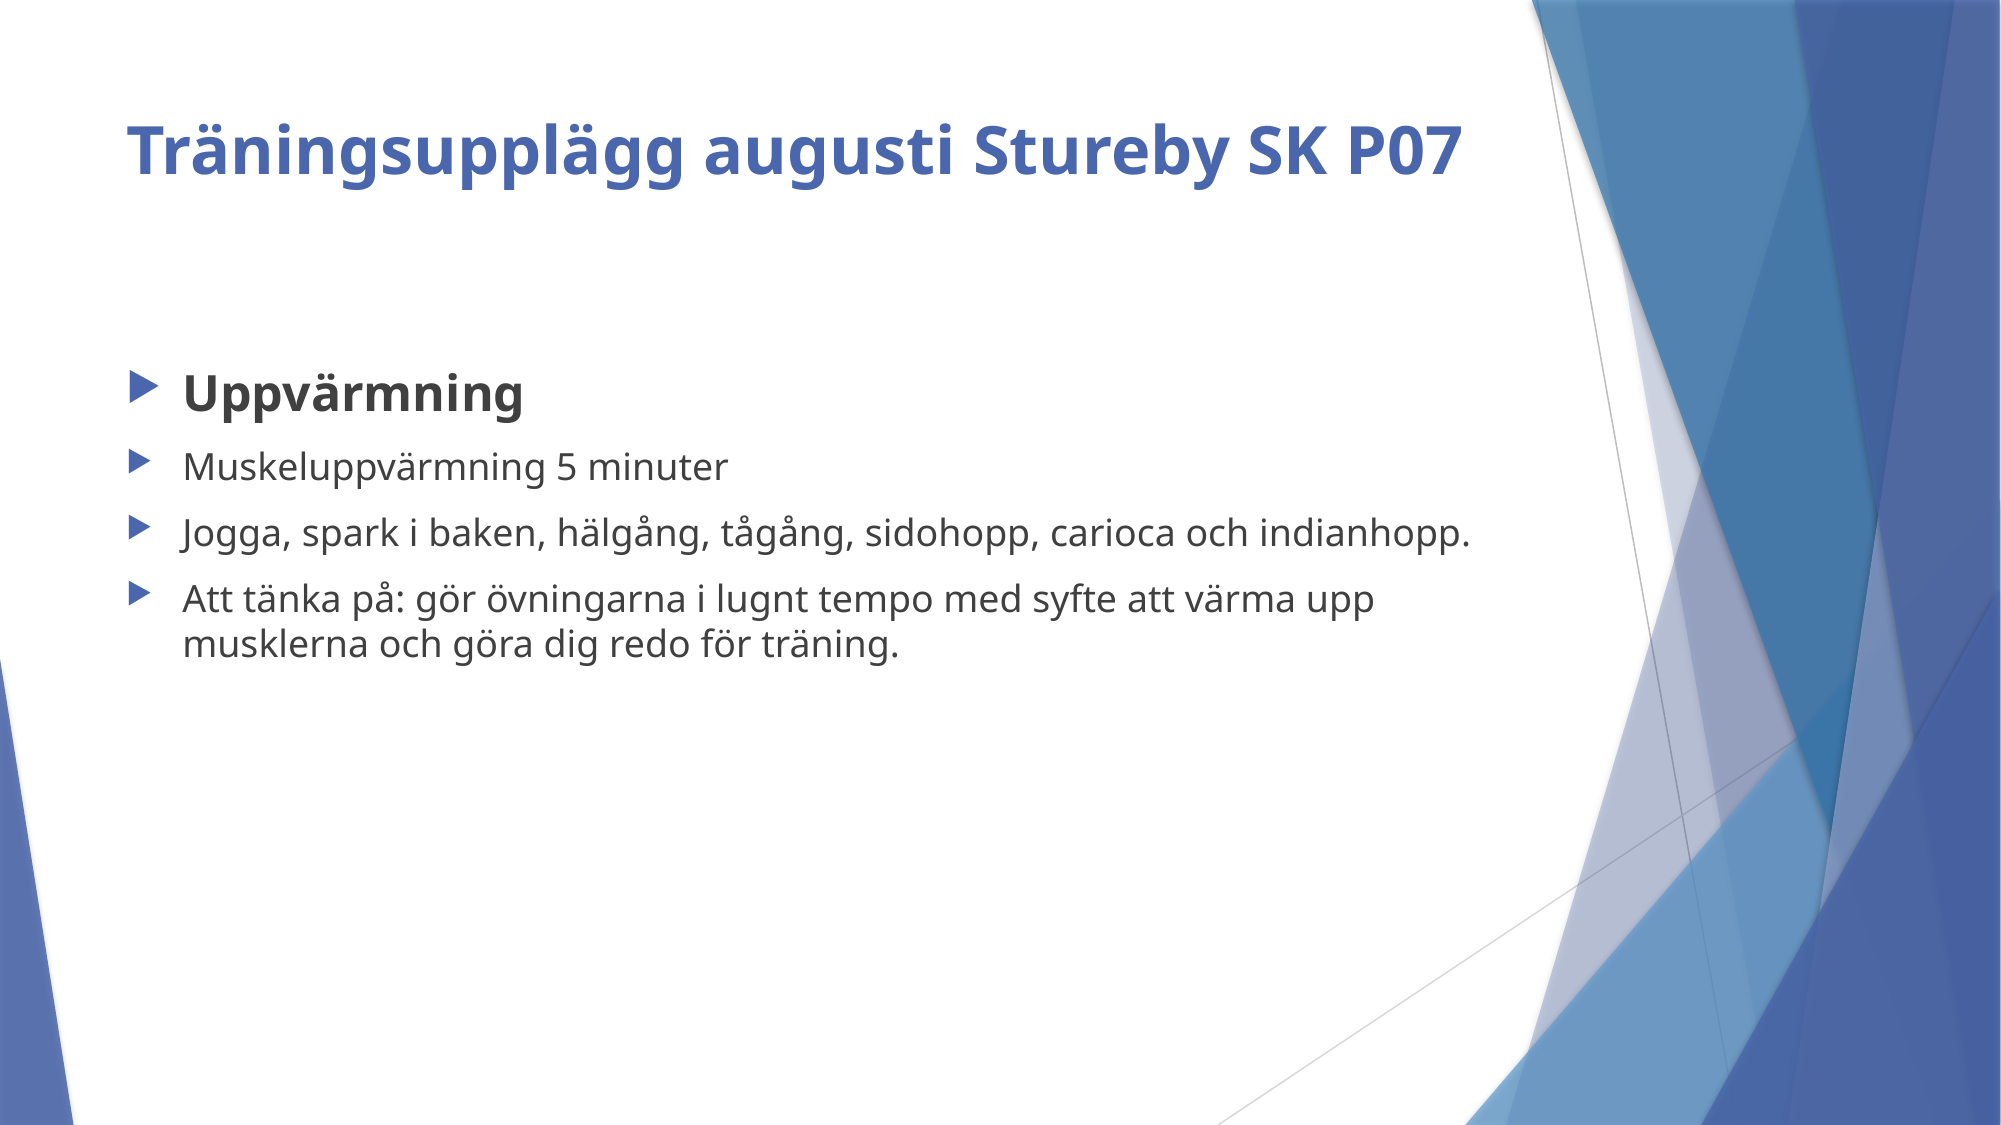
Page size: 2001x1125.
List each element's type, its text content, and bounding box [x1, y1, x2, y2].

title Träningsupplägg augusti Stureby SK P07 [111, 99, 1522, 317]
list Uppvärmning Muskeluppvärmning 5 minuter Jogga, spark i baken, hälgång, tågång, sidohopp, carioca och indianhopp. Att tänka på: gör övningarna i lugnt tempo med syfte att värma upp musklerna och göra dig redo för träning. [111, 354, 1522, 992]
